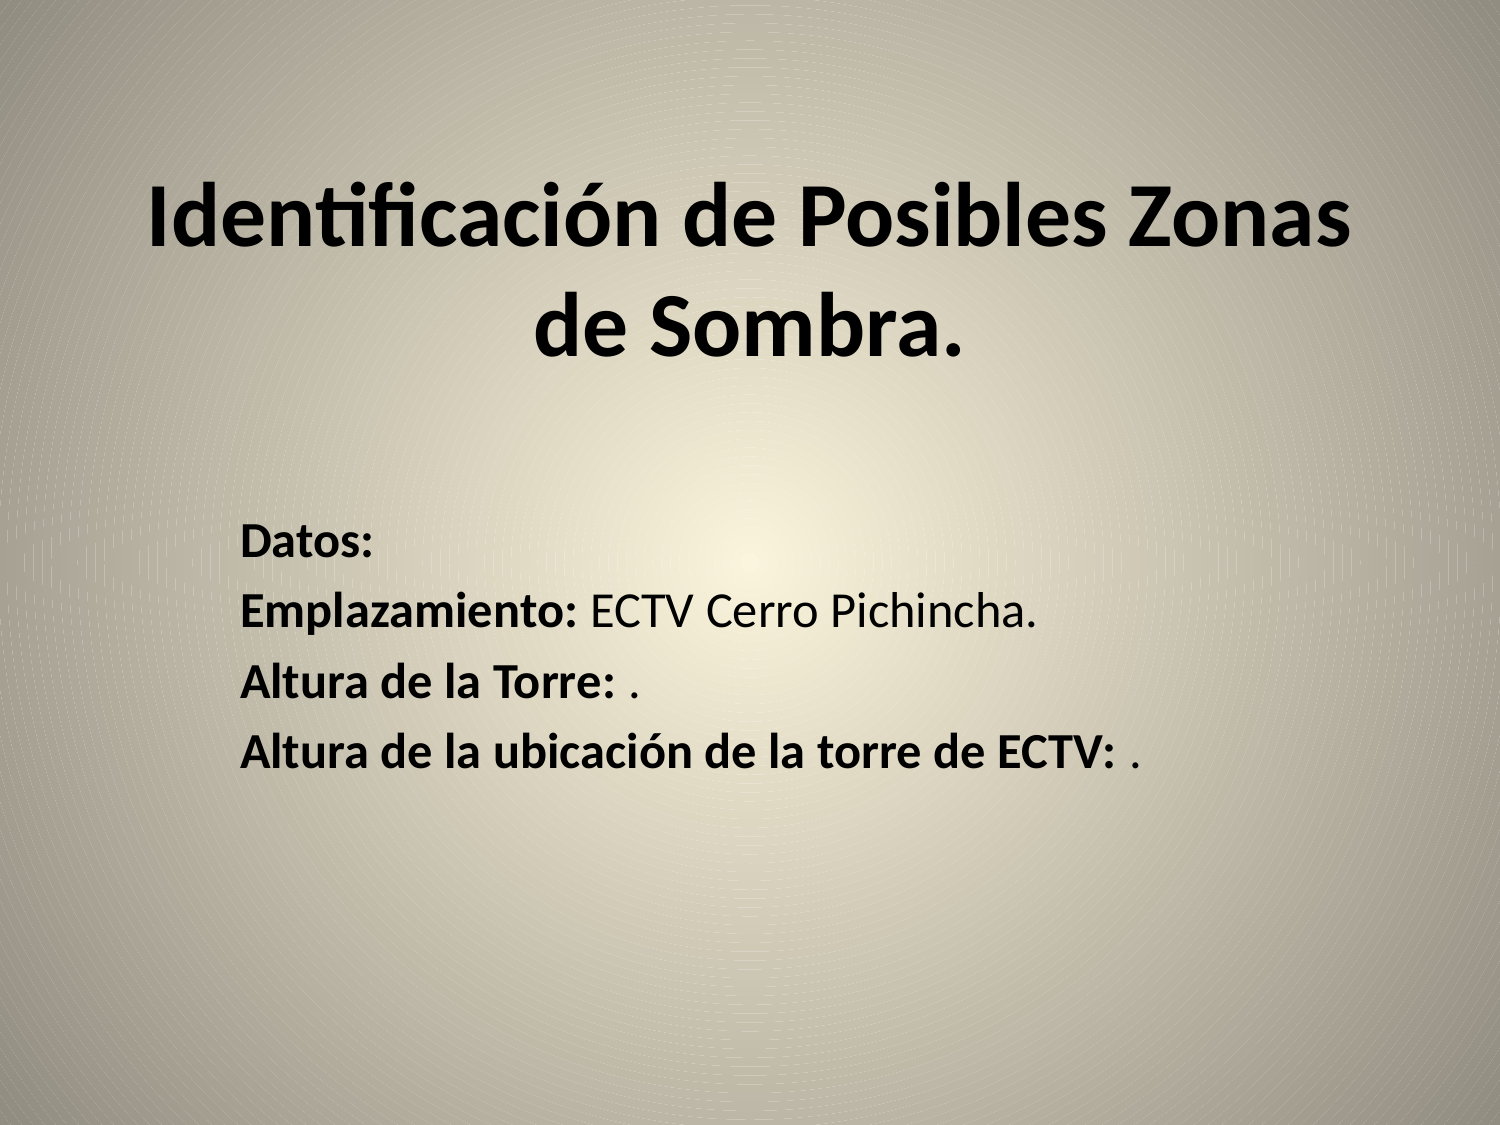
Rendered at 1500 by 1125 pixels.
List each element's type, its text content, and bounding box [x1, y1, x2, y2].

title Identificación de Posibles Zonas de Sombra. [112, 144, 1388, 386]
